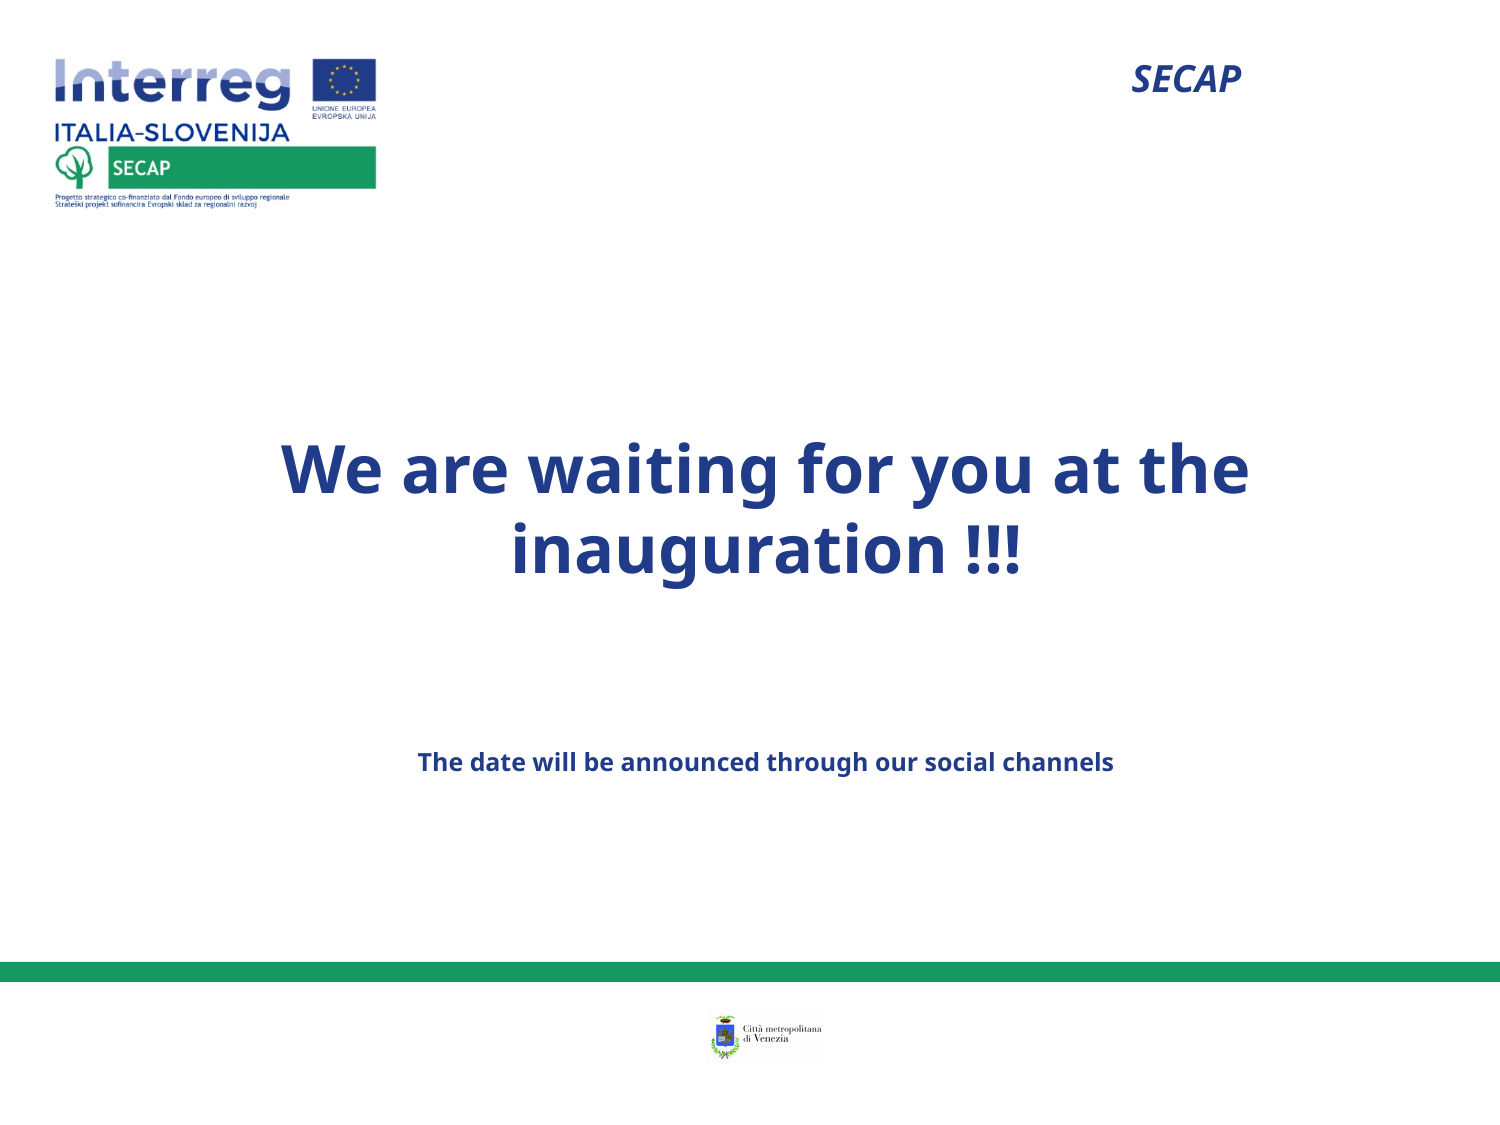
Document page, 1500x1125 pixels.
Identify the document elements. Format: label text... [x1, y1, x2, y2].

picture [45, 47, 383, 216]
text_box [0, 961, 1500, 983]
text_box SECAP [912, 47, 1461, 108]
text_box We are waiting for you at the inauguration !!! The date will be announced through our social channels [117, 419, 1416, 784]
picture [707, 1008, 825, 1063]
